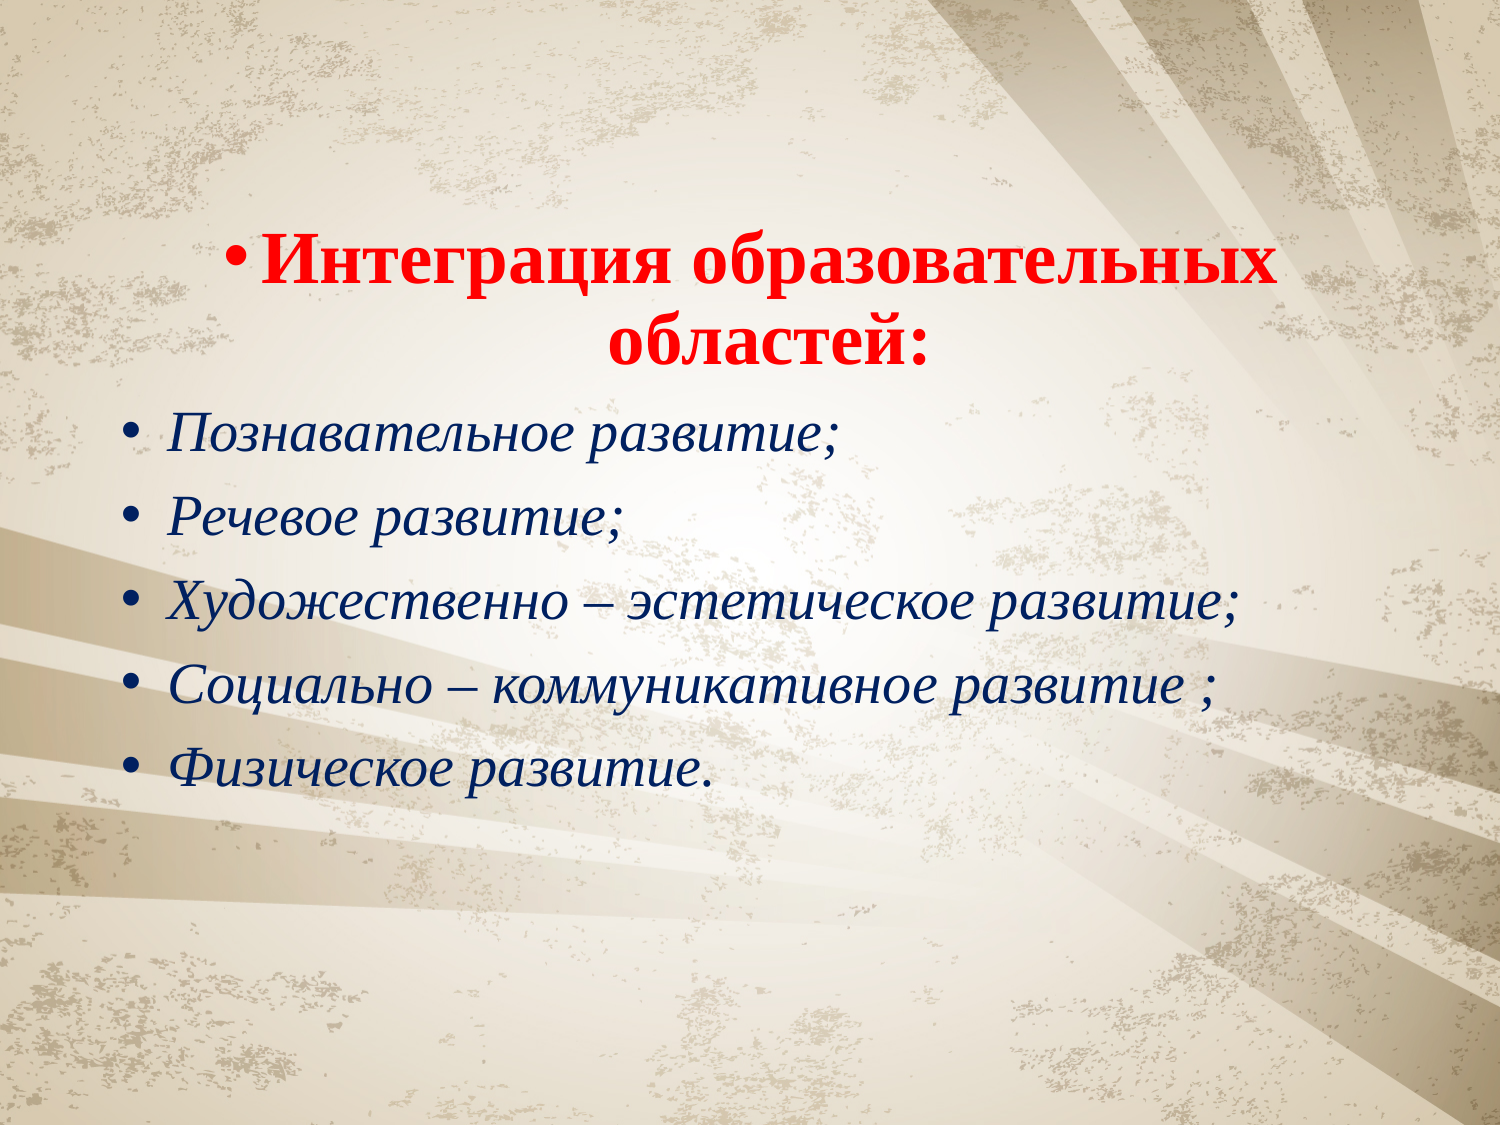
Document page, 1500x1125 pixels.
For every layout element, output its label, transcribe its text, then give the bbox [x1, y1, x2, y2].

list Интеграция образовательных областей: Познавательное развитие; Речевое развитие; Художественно – эстетическое развитие; Социально – коммуникативное развитие ; Физическое развитие. [105, 211, 1397, 1014]
picture [0, 0, 1500, 1125]
